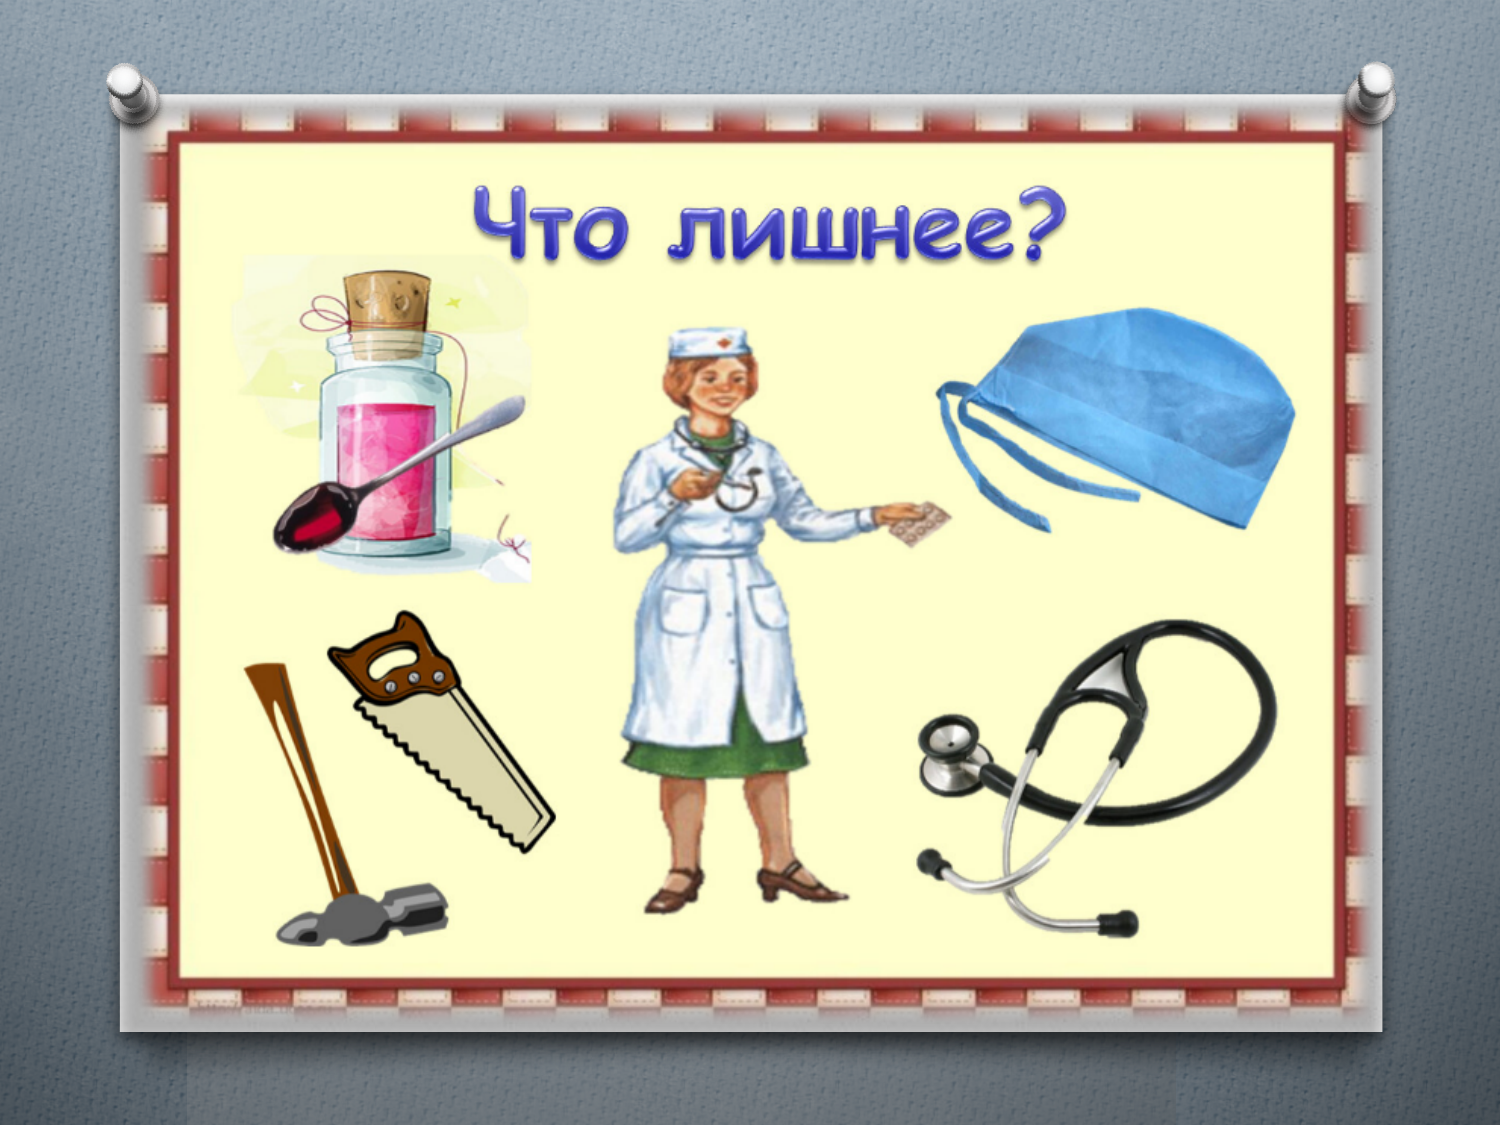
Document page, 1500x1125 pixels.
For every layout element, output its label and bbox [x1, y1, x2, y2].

picture [75, 29, 1439, 1024]
